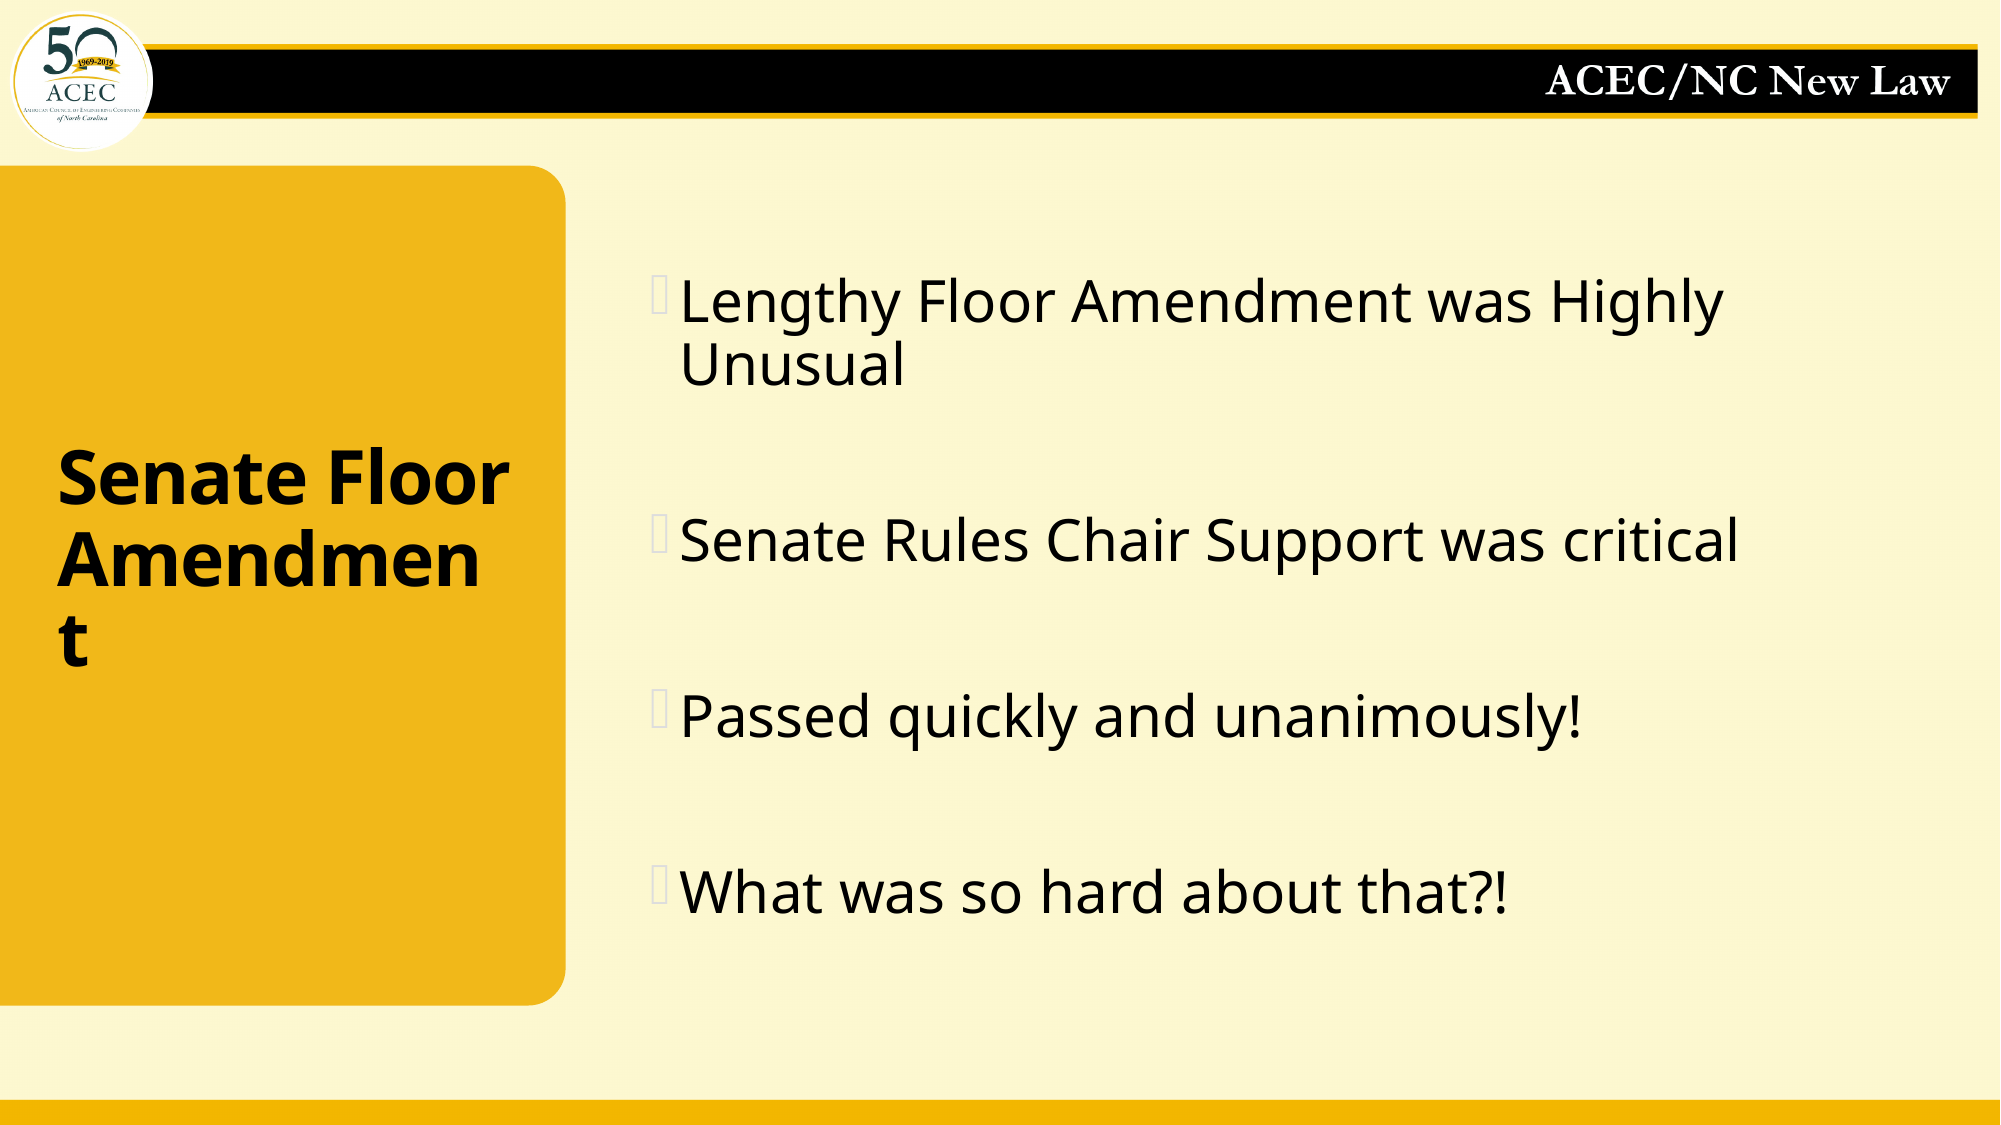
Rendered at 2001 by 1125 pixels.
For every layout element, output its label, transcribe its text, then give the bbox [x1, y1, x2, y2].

list Lengthy Floor Amendment was Highly Unusual Senate Rules Chair Support was critical Passed quickly and unanimously! What was so hard about that?! [634, 141, 1835, 982]
picture [0, 0, 2000, 1125]
title Senate Floor Amendment [42, 184, 527, 940]
